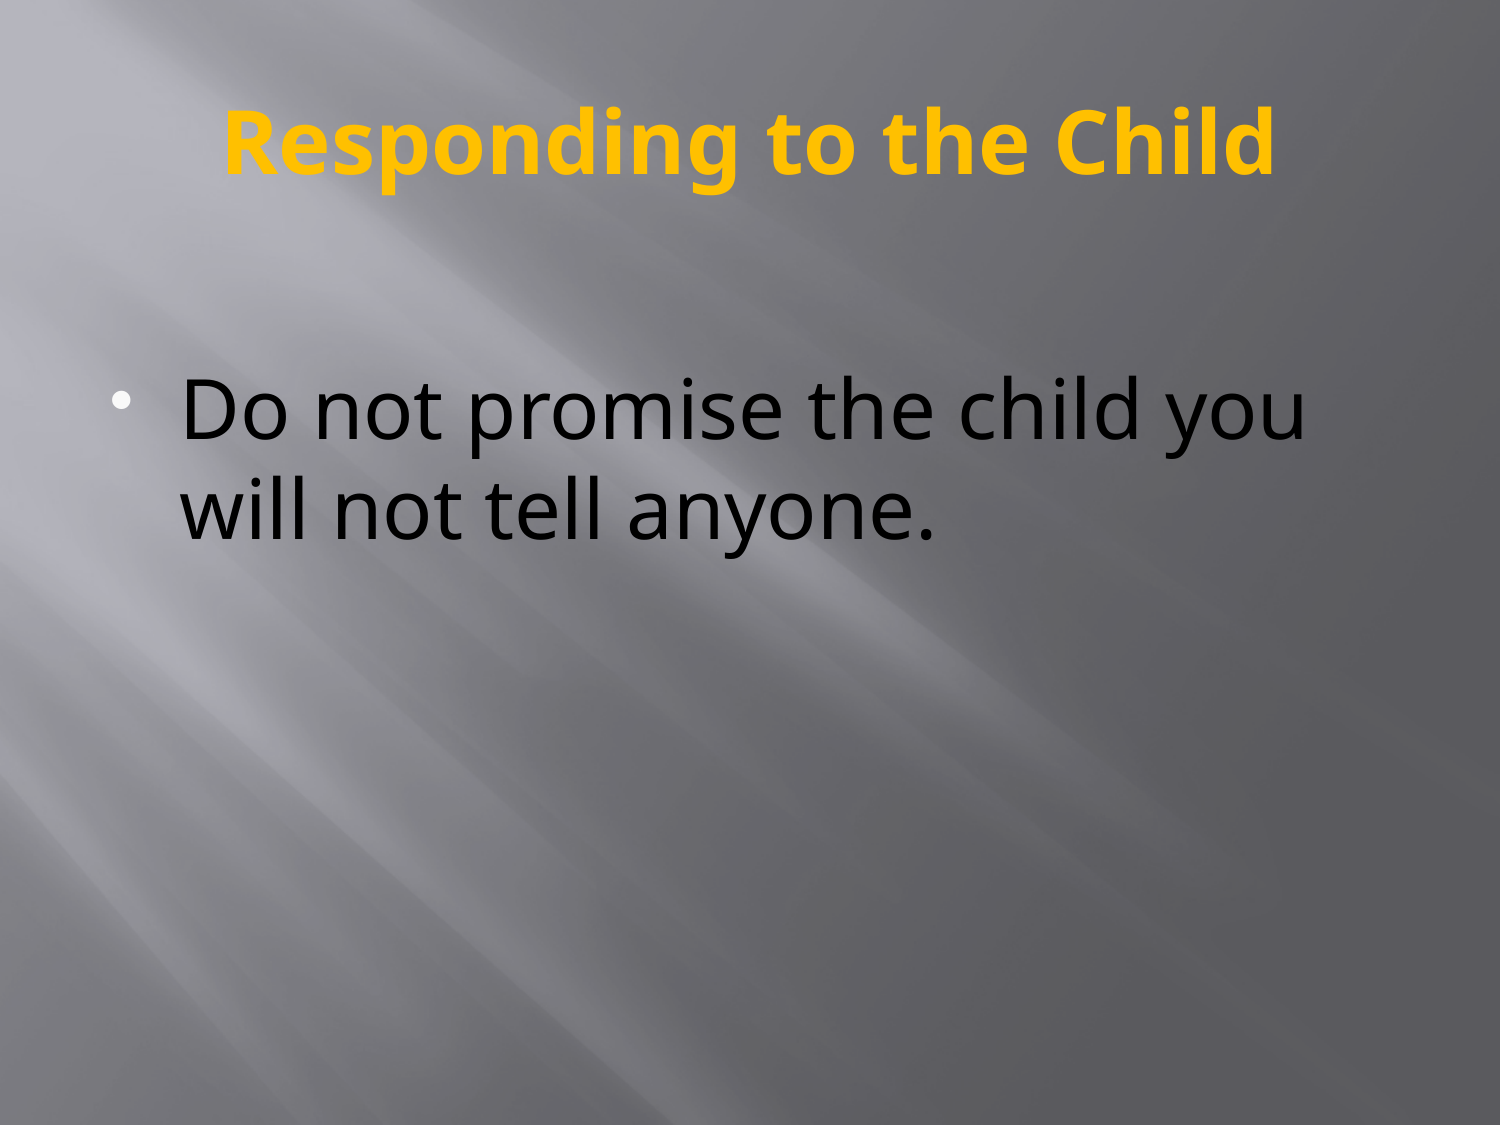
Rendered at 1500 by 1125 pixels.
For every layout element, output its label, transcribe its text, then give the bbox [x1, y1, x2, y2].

title Responding to the Child [75, 45, 1425, 233]
list Do not promise the child you will not tell anyone. [75, 262, 1425, 1035]
